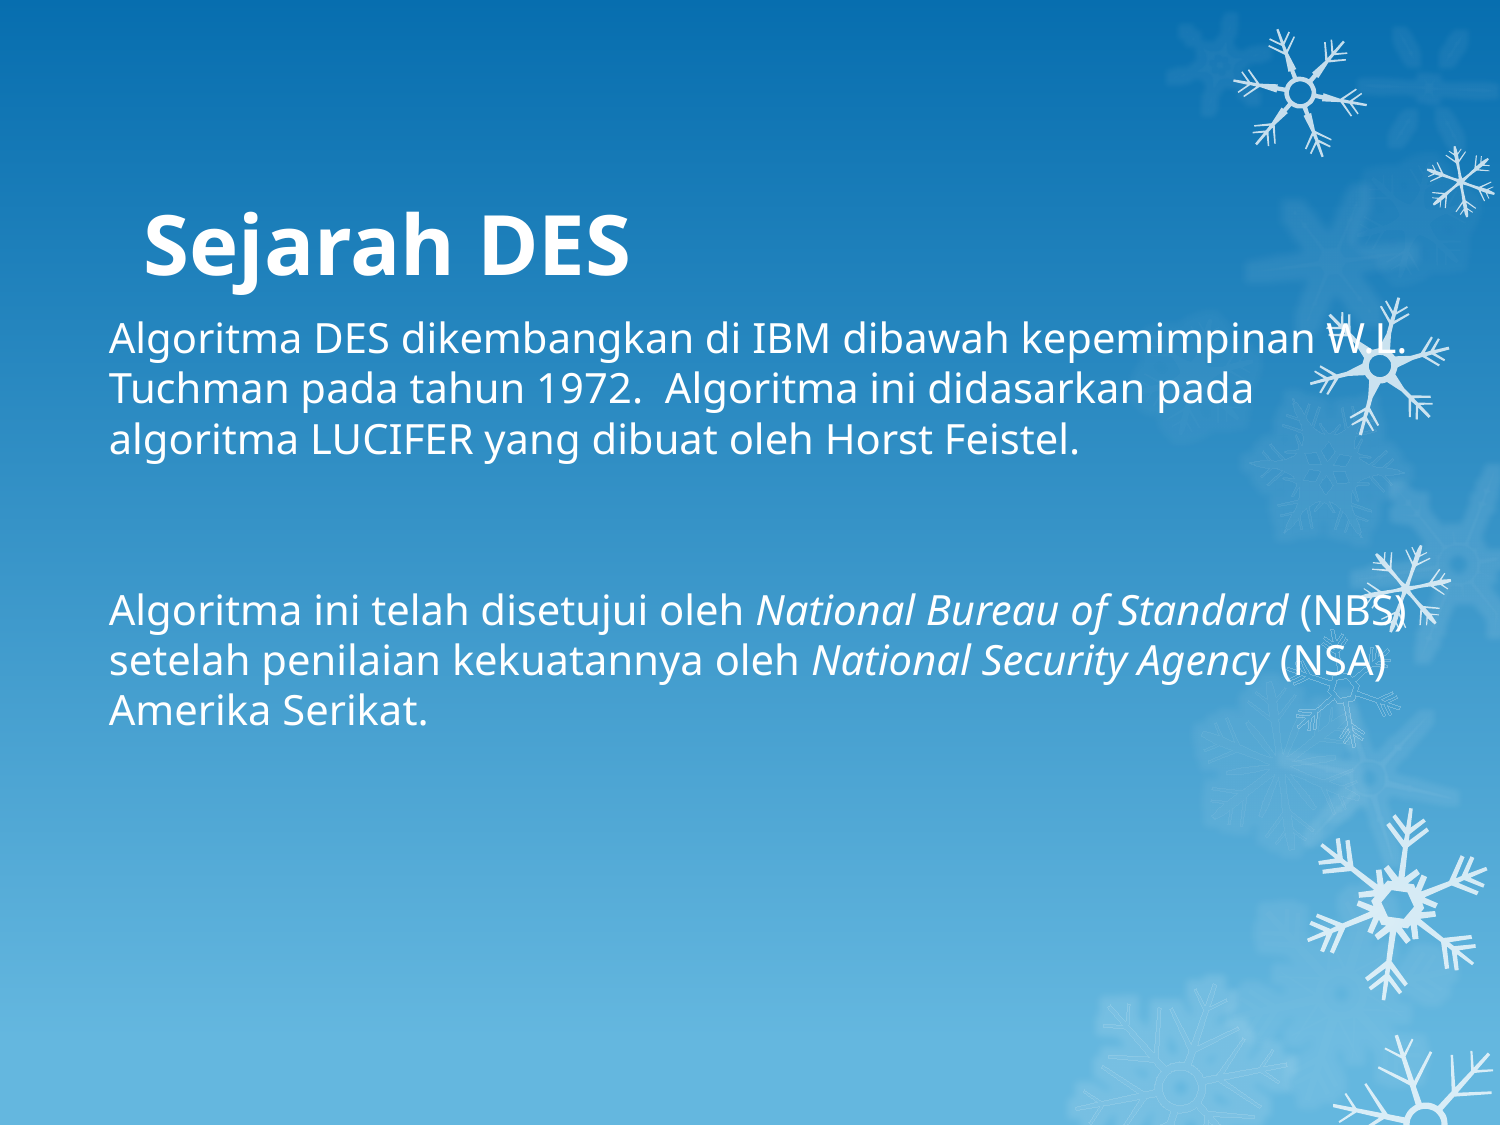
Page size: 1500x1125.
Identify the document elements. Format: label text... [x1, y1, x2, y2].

title Sejarah DES [128, 58, 1404, 300]
subtitle Algoritma DES dikembangkan di IBM dibawah kepemimpinan W.L. Tuchman pada tahun 1972. Algoritma ini didasarkan pada algoritma LUCIFER yang dibuat oleh Horst Feistel. Algoritma ini telah disetujui oleh National Bureau of Standard (NBS) setelah penilaian kekuatannya oleh National Security Agency (NSA) Amerika Serikat. [93, 304, 1430, 925]
table_header 9 [0, 719, 93, 724]
table_cell 7 [1404, 202, 1425, 206]
table_header 9 [1437, 719, 1500, 724]
